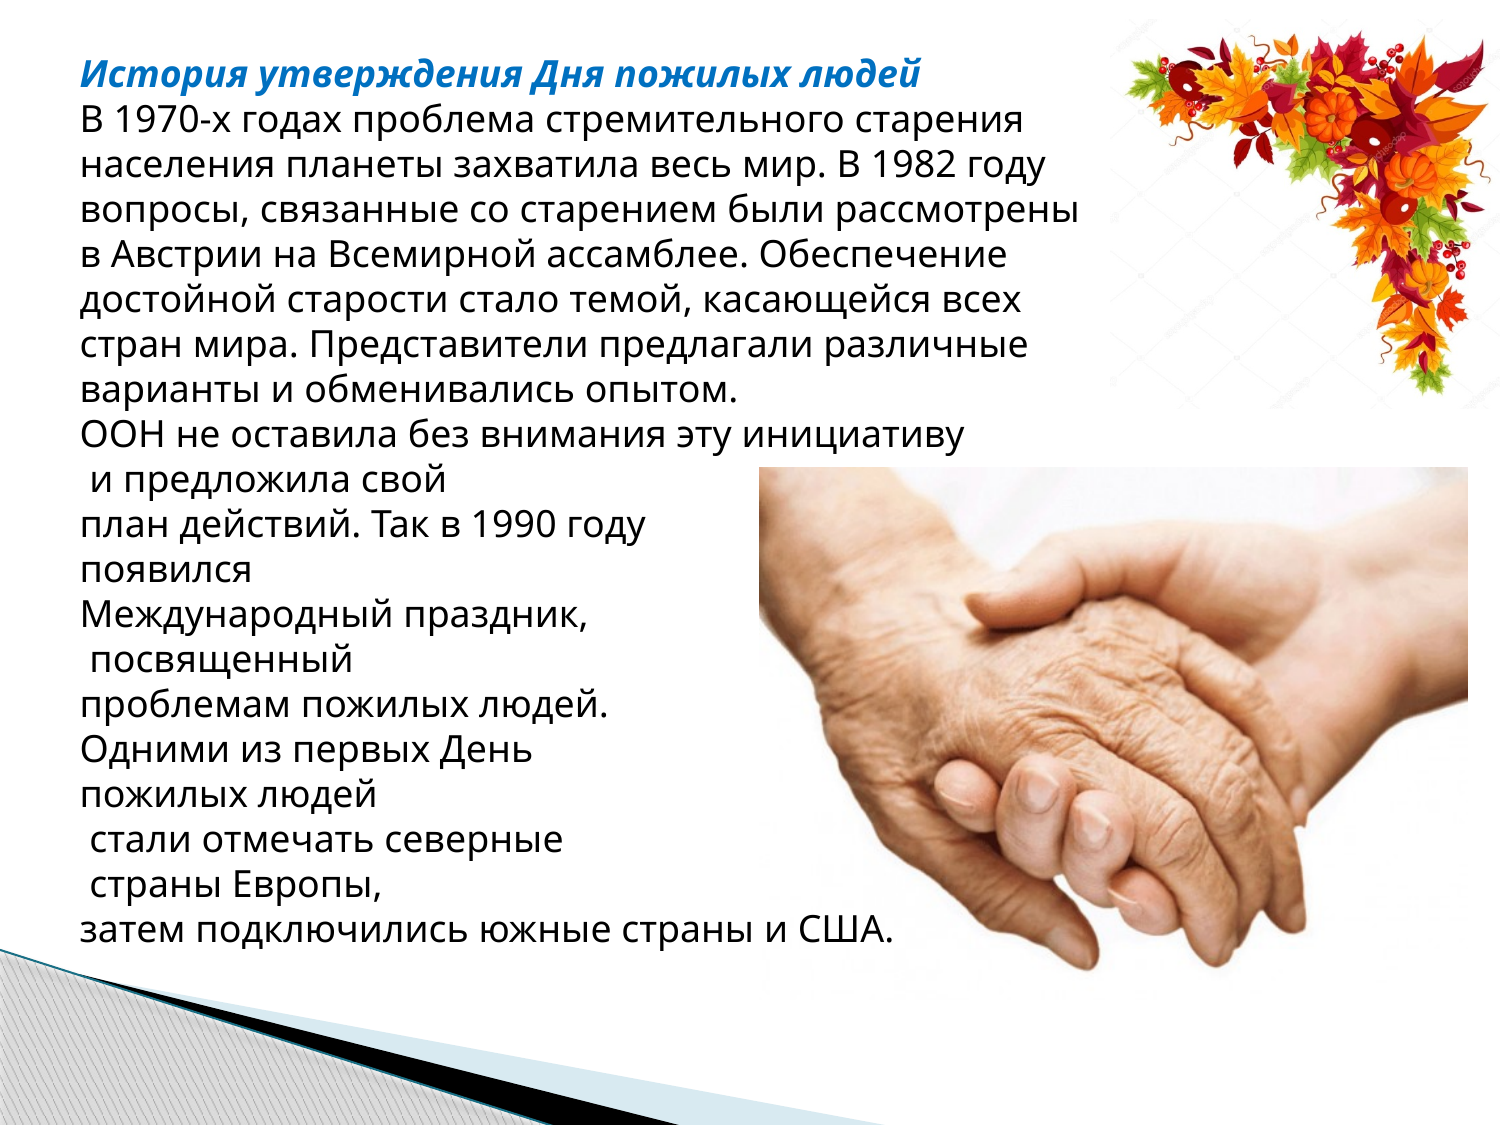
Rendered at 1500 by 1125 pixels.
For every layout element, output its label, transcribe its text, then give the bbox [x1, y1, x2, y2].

text_box История утверждения Дня пожилых людей В 1970-х годах проблема стремительного старения населения планеты захватила весь мир. В 1982 году вопросы, связанные со старением были рассмотрены в Австрии на Всемирной ассамблее. Обеспечение достойной старости стало темой, касающейся всех стран мира. Представители предлагали различные варианты и обменивались опытом. ООН не оставила без внимания эту инициативу и предложила свой план действий. Так в 1990 году появился Международный праздник, посвященный проблемам пожилых людей. Одними из первых День пожилых людей стали отмечать северные страны Европы, затем подключились южные страны и США. [64, 42, 1125, 958]
picture [1109, 18, 1500, 410]
picture [758, 467, 1468, 1000]
